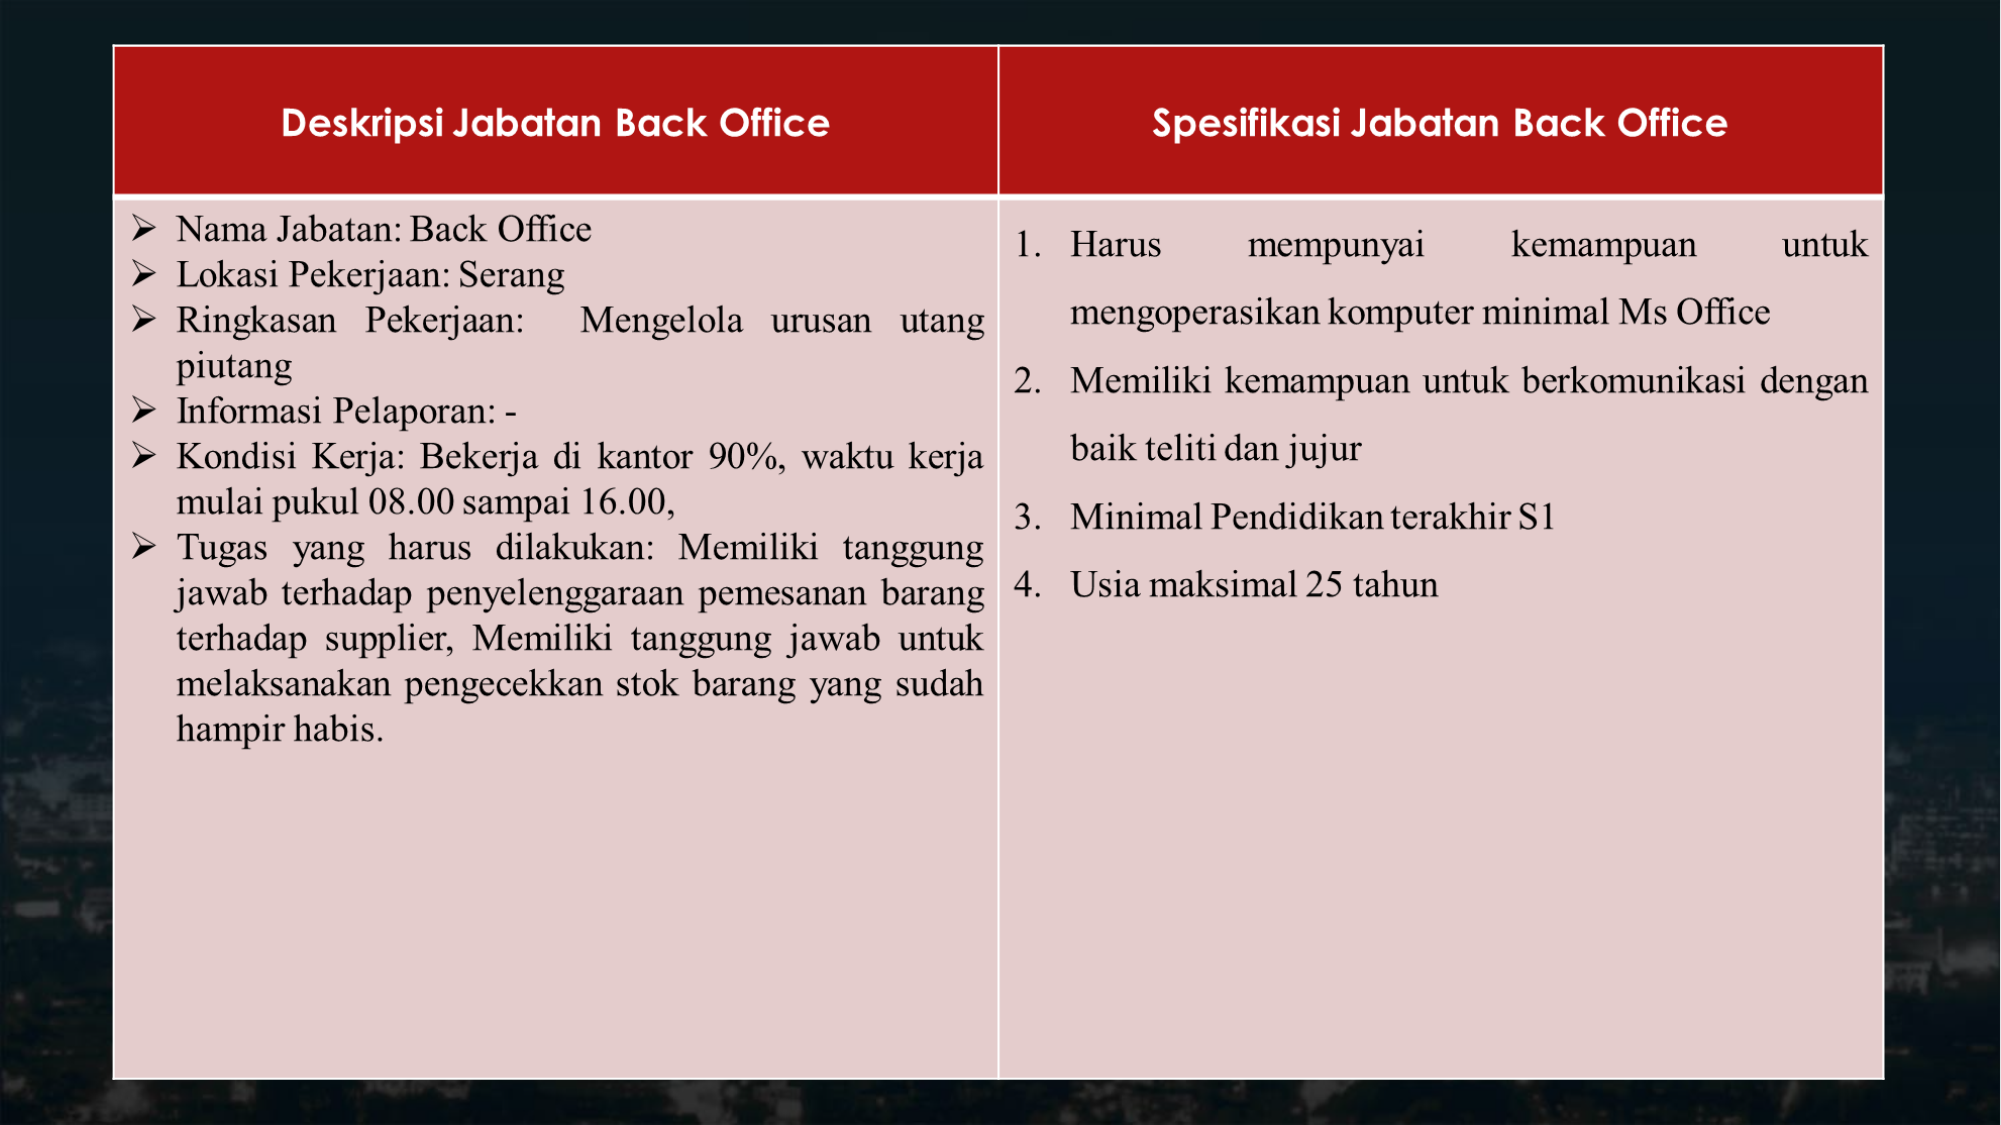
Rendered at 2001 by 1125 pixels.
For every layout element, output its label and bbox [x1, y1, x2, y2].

picture [112, 44, 1888, 1081]
text_box [0, 0, 2000, 1125]
